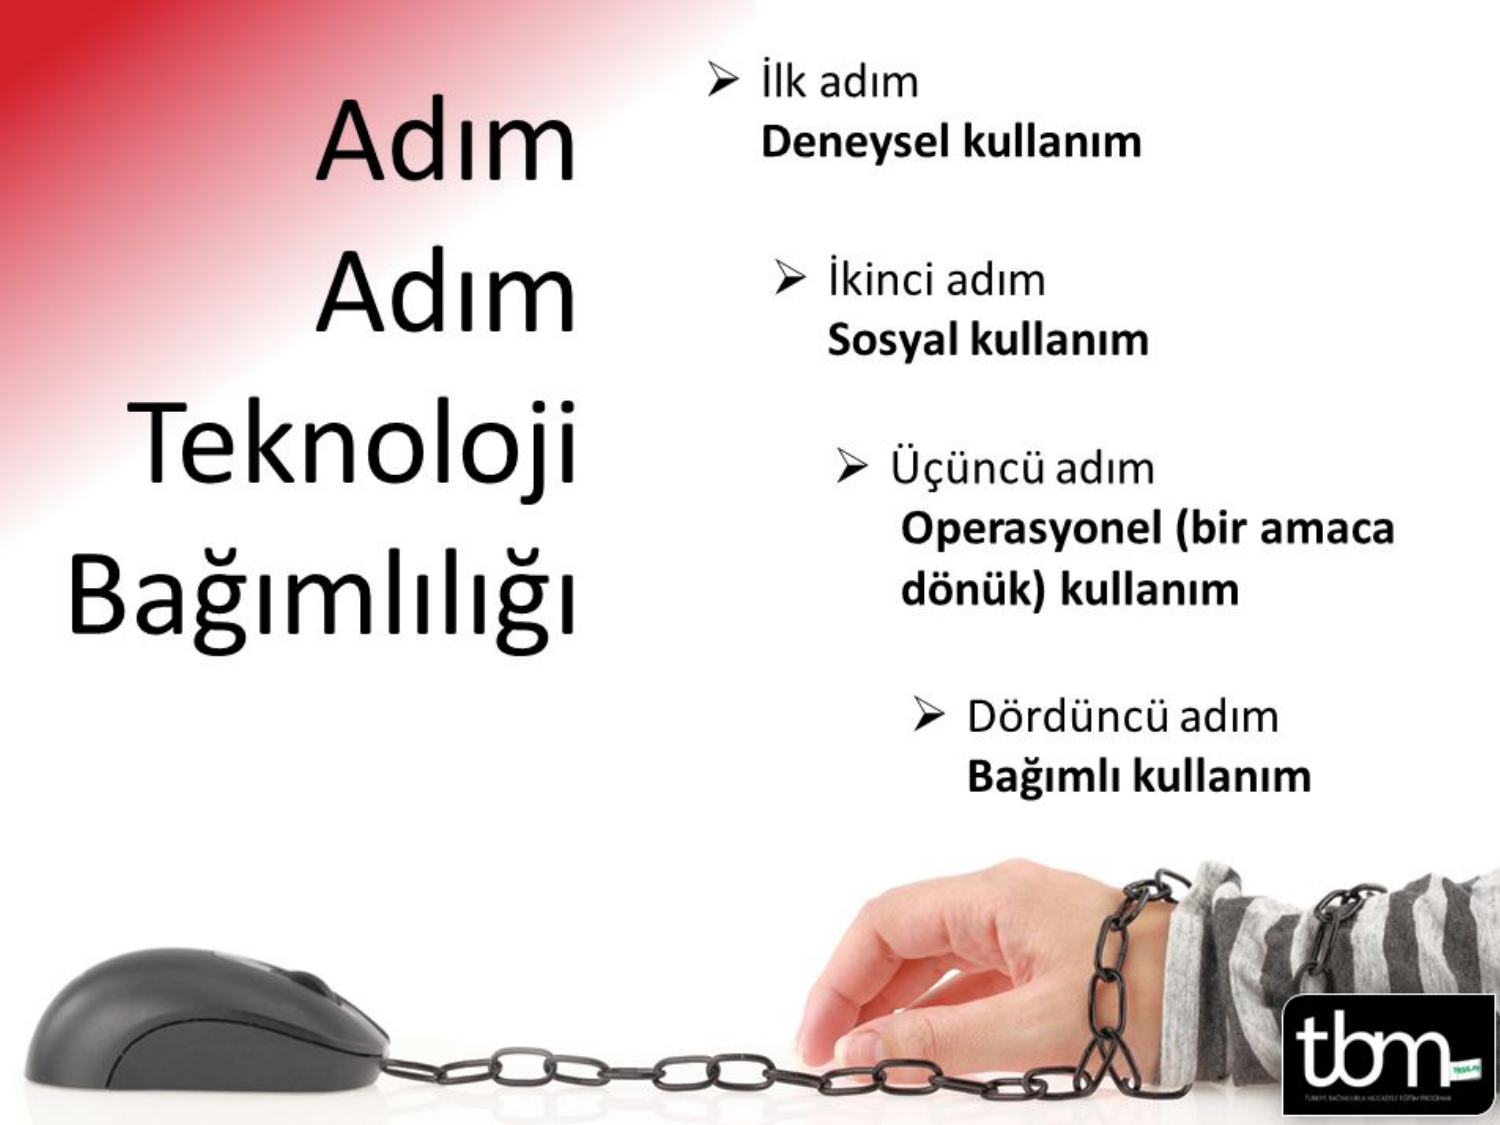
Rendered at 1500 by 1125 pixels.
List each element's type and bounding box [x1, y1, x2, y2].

list [0, 0, 1500, 1125]
